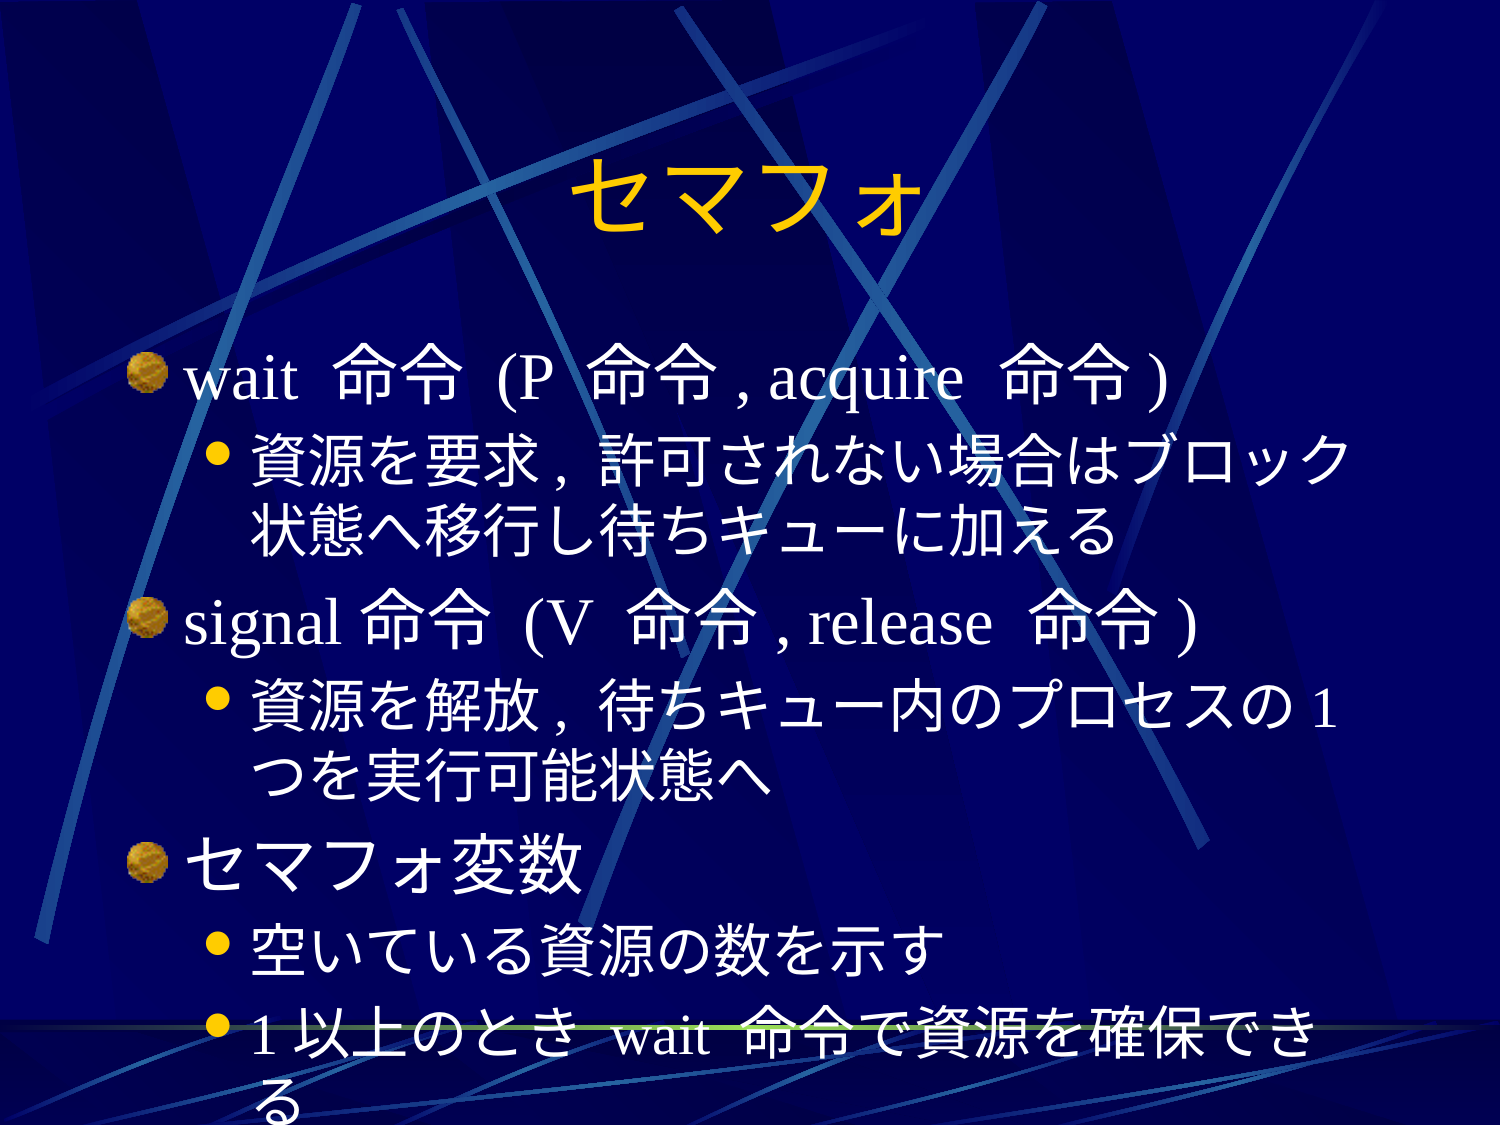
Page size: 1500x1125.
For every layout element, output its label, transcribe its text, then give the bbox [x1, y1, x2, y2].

picture [127, 842, 168, 883]
picture [127, 597, 168, 638]
picture [127, 352, 168, 393]
list wait 命令 (P 命令, acquire 命令) 資源を要求, 許可されない場合はブロック状態へ移行し待ちキューに加える signal命令 (V 命令, release 命令) 資源を解放, 待ちキュー内のプロセスの1つを実行可能状態へ セマフォ変数 空いている資源の数を示す 1以上のとき wait 命令で資源を確保できる [112, 324, 1388, 1125]
title セマフォ [112, 131, 1388, 257]
